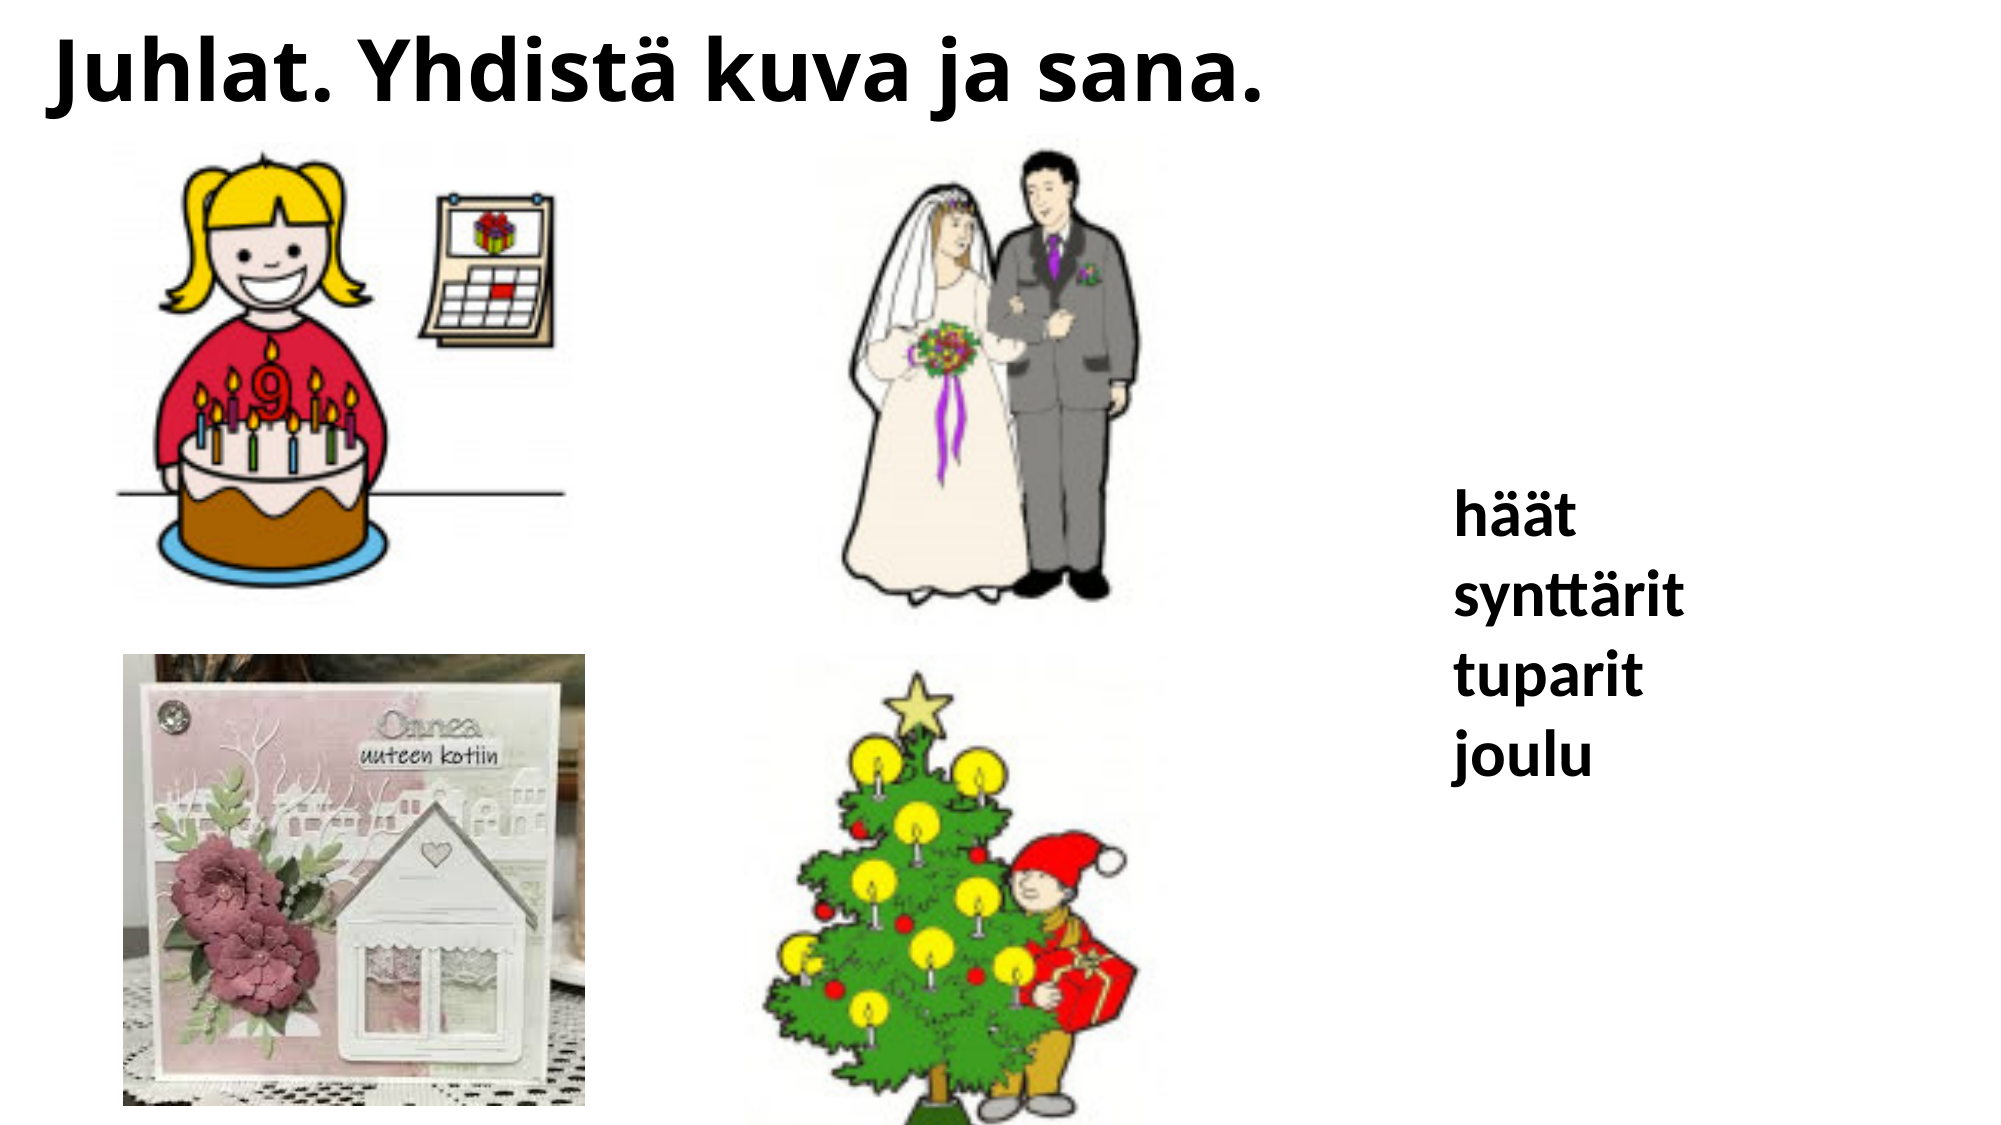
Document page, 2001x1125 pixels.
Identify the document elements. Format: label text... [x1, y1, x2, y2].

picture [742, 654, 1166, 1125]
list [817, 133, 1166, 626]
text_box häät synttärit tuparit joulu [1439, 462, 1873, 843]
picture [111, 142, 573, 605]
picture [123, 654, 585, 1106]
title Juhlat. Yhdistä kuva ja sana. [37, 19, 1449, 128]
